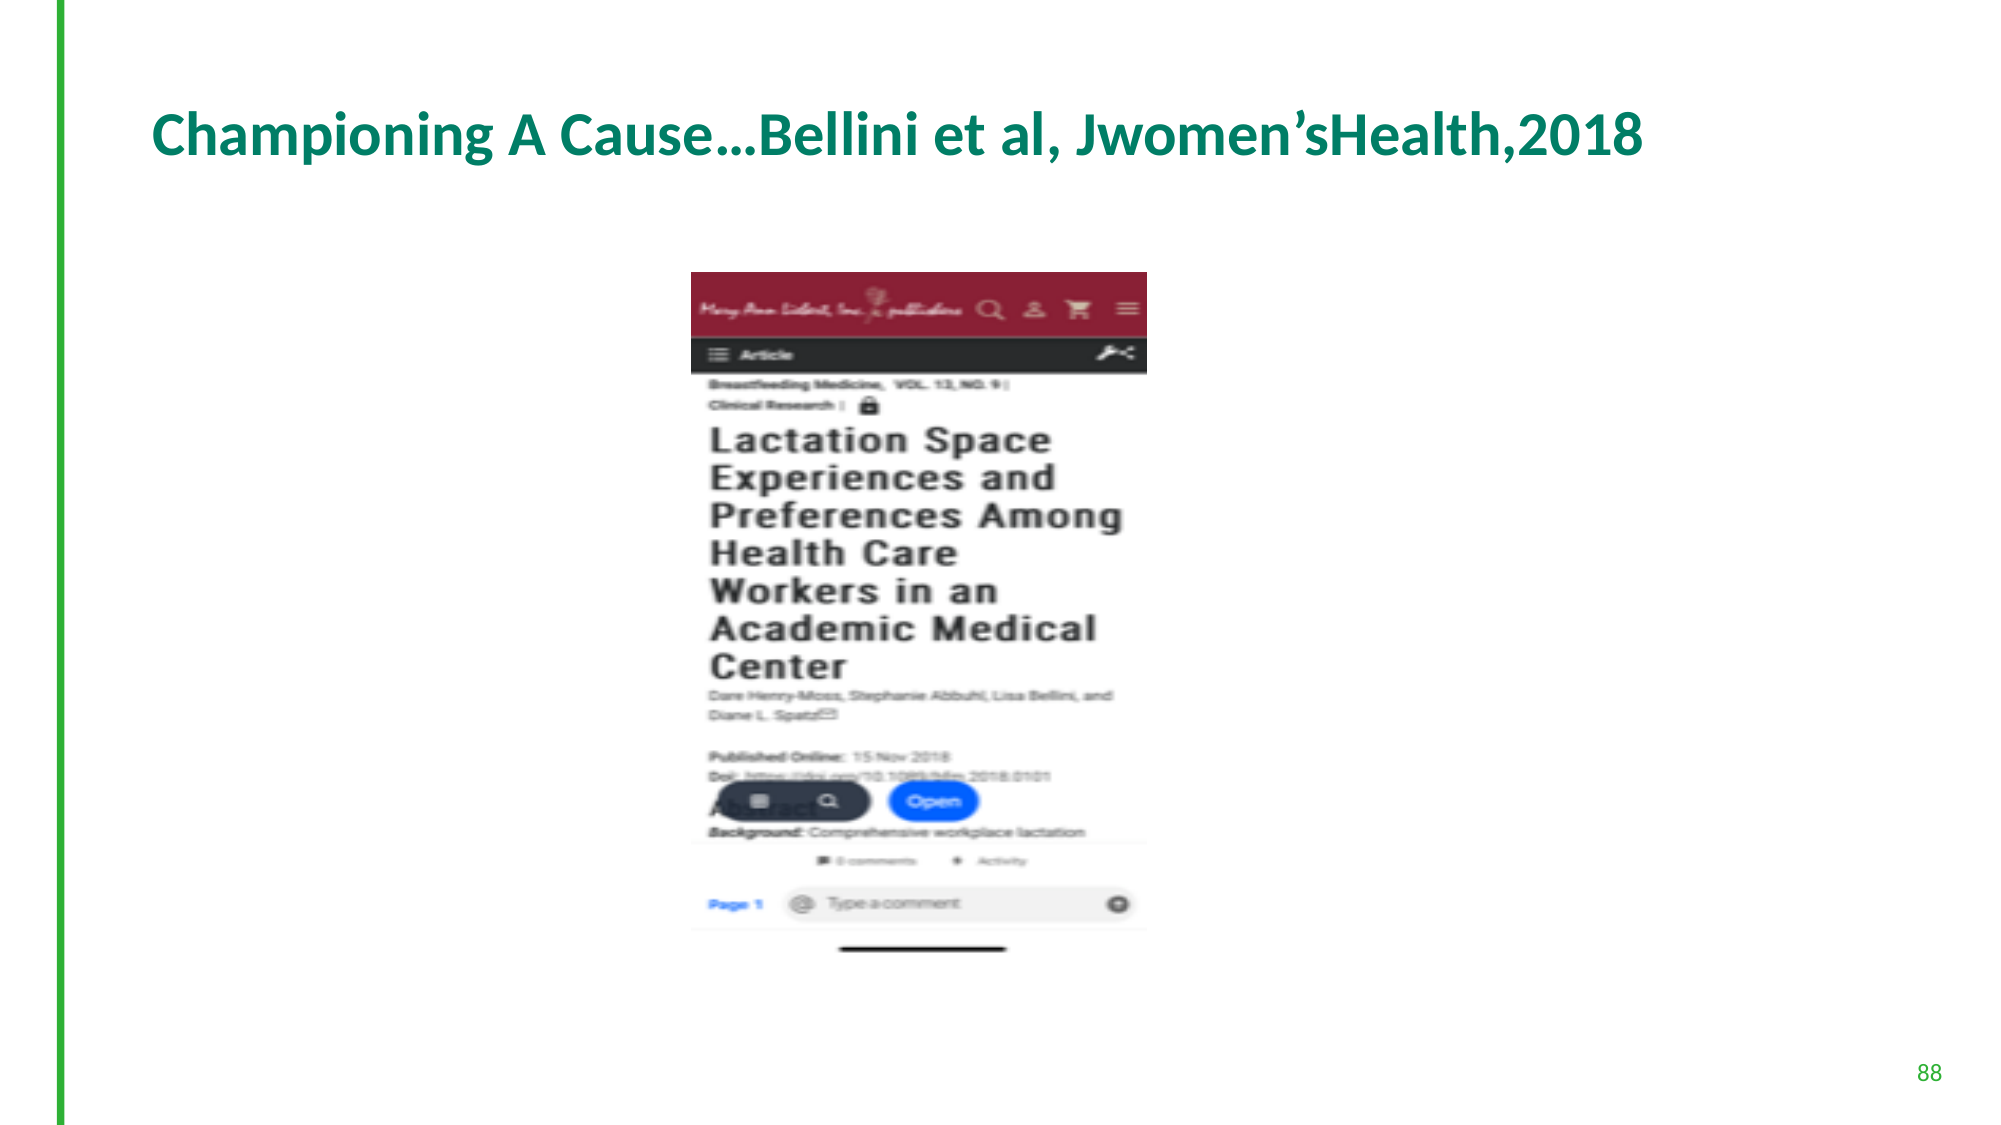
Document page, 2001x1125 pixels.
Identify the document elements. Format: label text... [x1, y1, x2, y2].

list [691, 272, 1147, 960]
title Championing A Cause…Bellini et al, Jwomen’sHealth,2018 [137, 59, 1863, 210]
slide_number 88 [1434, 1048, 1958, 1094]
